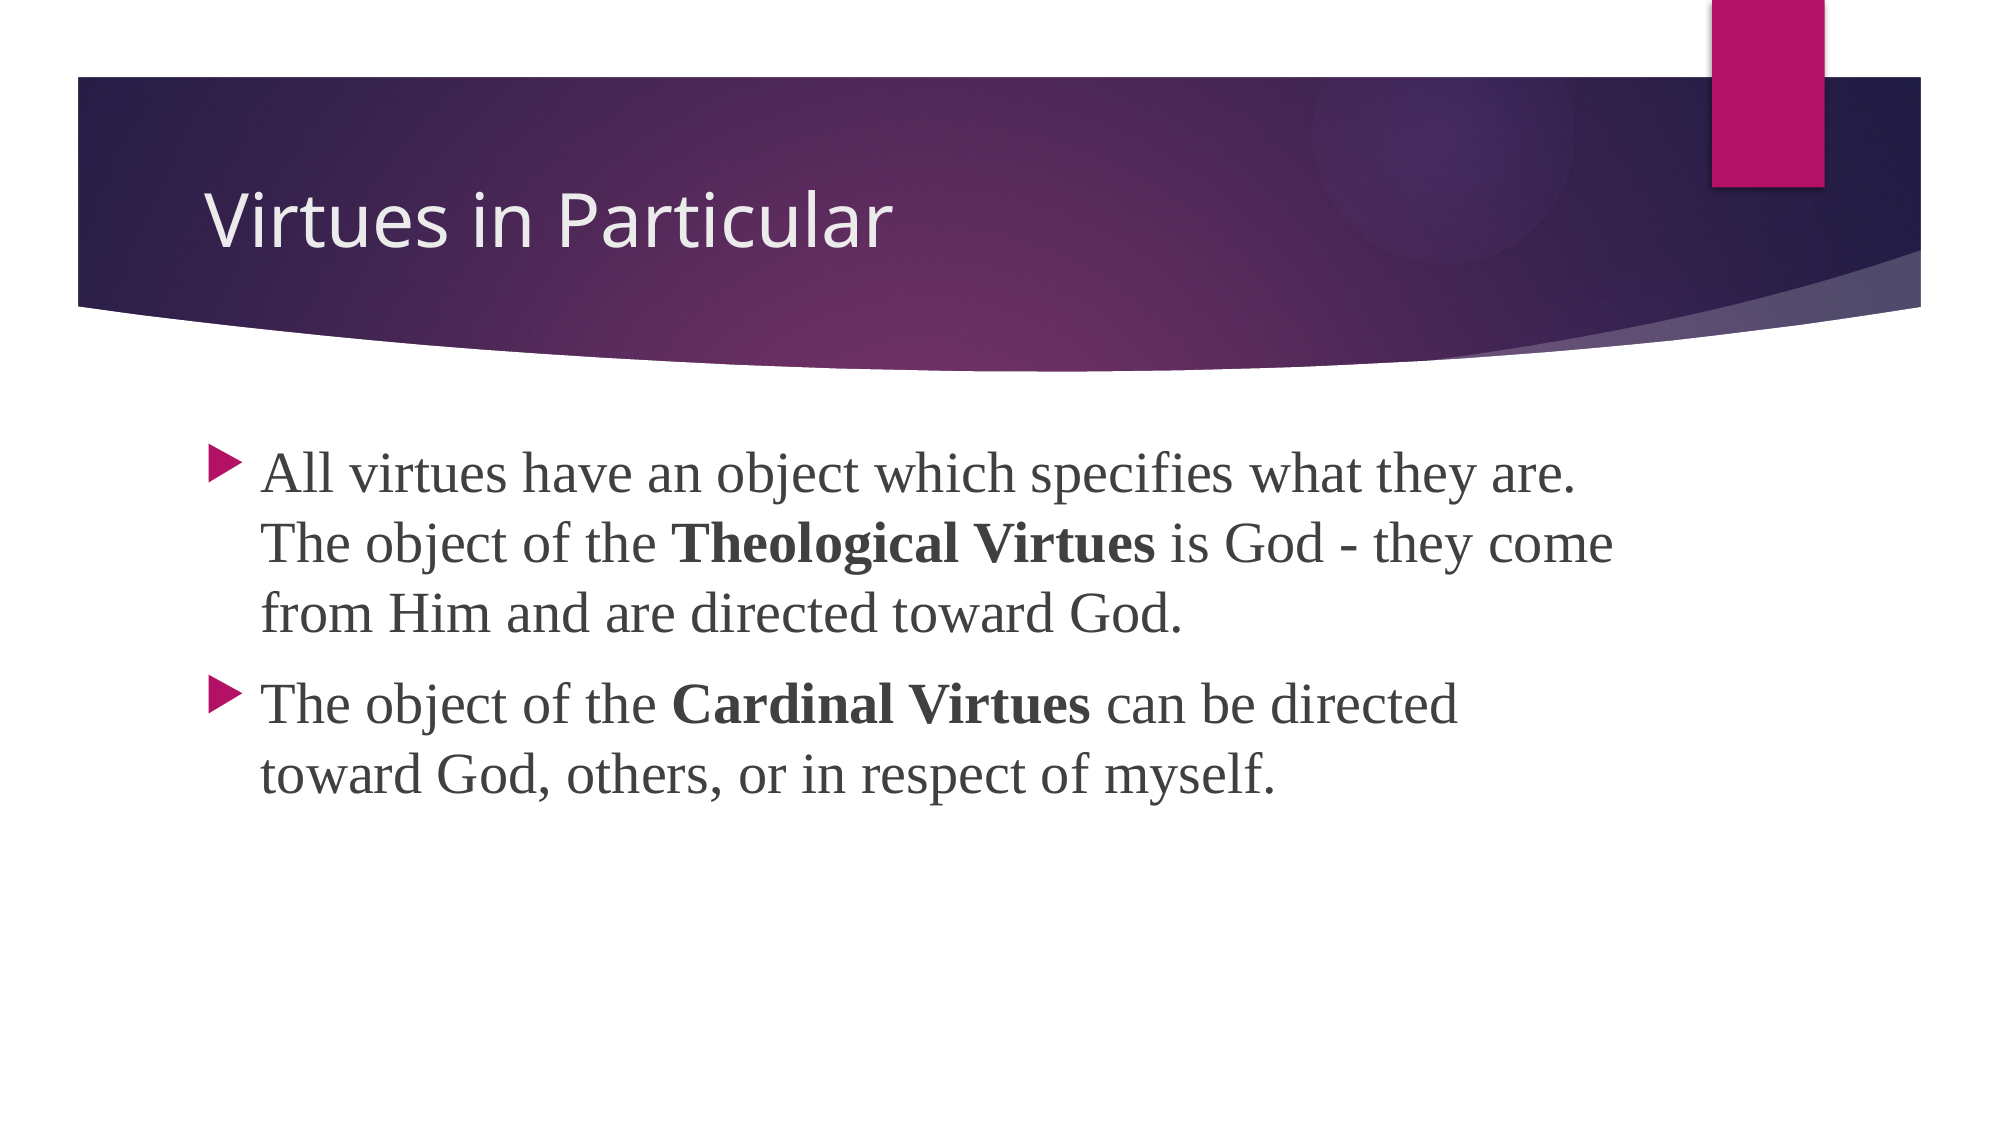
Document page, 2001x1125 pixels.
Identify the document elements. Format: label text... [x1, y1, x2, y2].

title Virtues in Particular [189, 159, 1627, 276]
list All virtues have an object which specifies what they are. The object of the Theological Virtues is God - they come from Him and are directed toward God. The object of the Cardinal Virtues can be directed toward God, others, or in respect of myself. [189, 427, 1638, 988]
